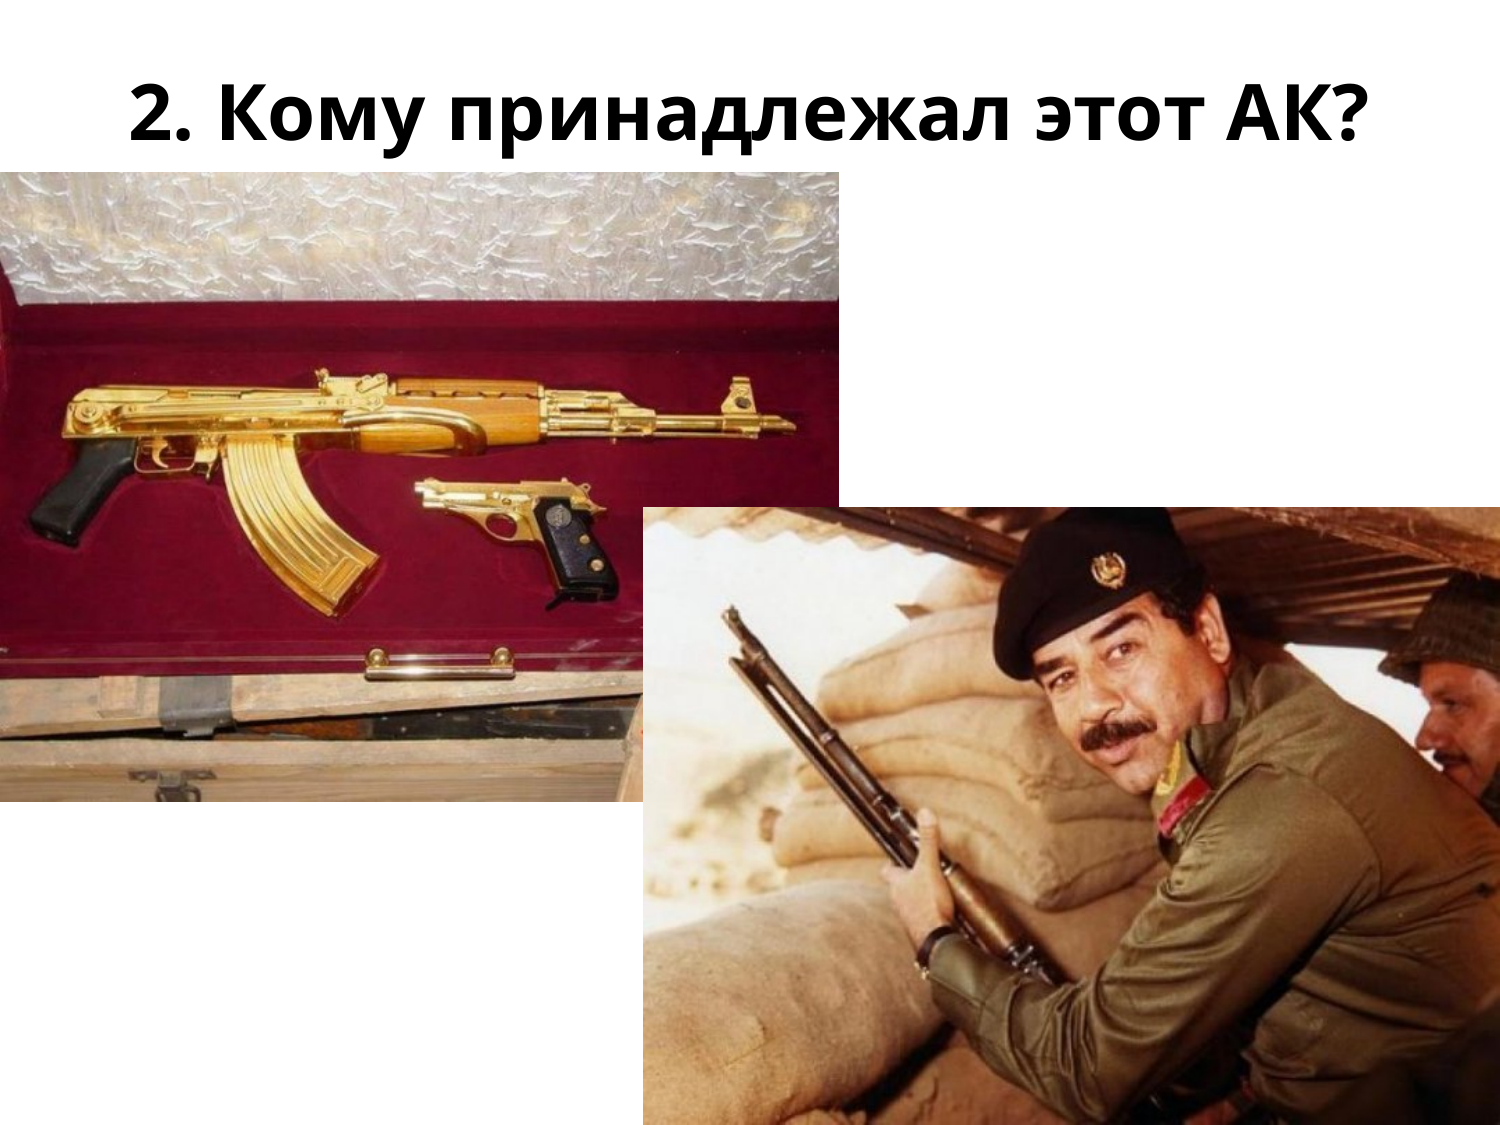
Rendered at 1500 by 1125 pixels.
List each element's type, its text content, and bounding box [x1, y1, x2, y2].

title 2. Кому принадлежал этот АК? [75, 45, 1425, 173]
picture [0, 172, 839, 802]
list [643, 507, 1500, 1125]
